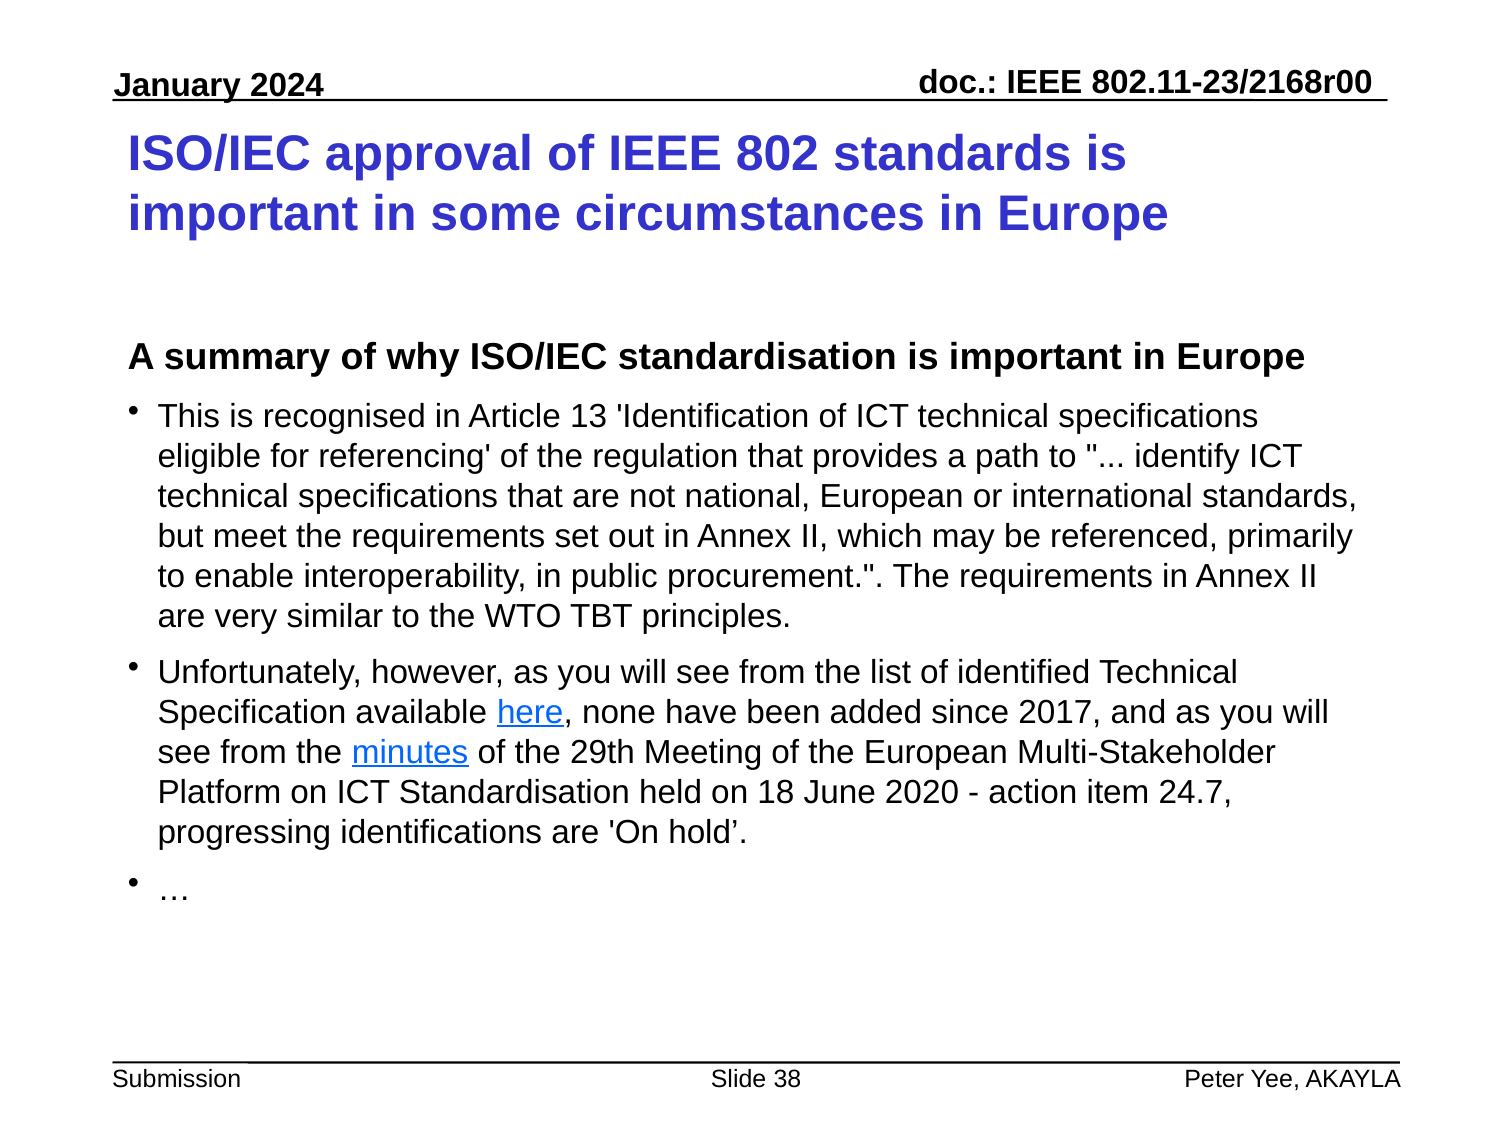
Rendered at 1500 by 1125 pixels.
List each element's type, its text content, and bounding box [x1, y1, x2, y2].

footer Peter Yee, AKAYLA [1183, 1061, 1402, 1093]
slide_number Slide 38 [709, 1061, 803, 1093]
list A summary of why ISO/IEC standardisation is important in Europe This is recognised in Article 13 'Identification of ICT technical specifications eligible for referencing' of the regulation that provides a path to "... identify ICT technical specifications that are not national, European or international standards, but meet the requirements set out in Annex II, which may be referenced, primarily to enable interoperability, in public procurement.". The requirements in Annex II are very similar to the WTO TBT principles. Unfortunately, however, as you will see from the list of identified Technical Specification available here, none have been added since 2017, and as you will see from the minutes of the 29th Meeting of the European Multi-Stakeholder Platform on ICT Standardisation held on 18 June 2020 - action item 24.7, progressing identifications are 'On hold’. … [112, 324, 1388, 1000]
title ISO/IEC approval of IEEE 802 standards is important in some circumstances in Europe [112, 112, 1388, 288]
